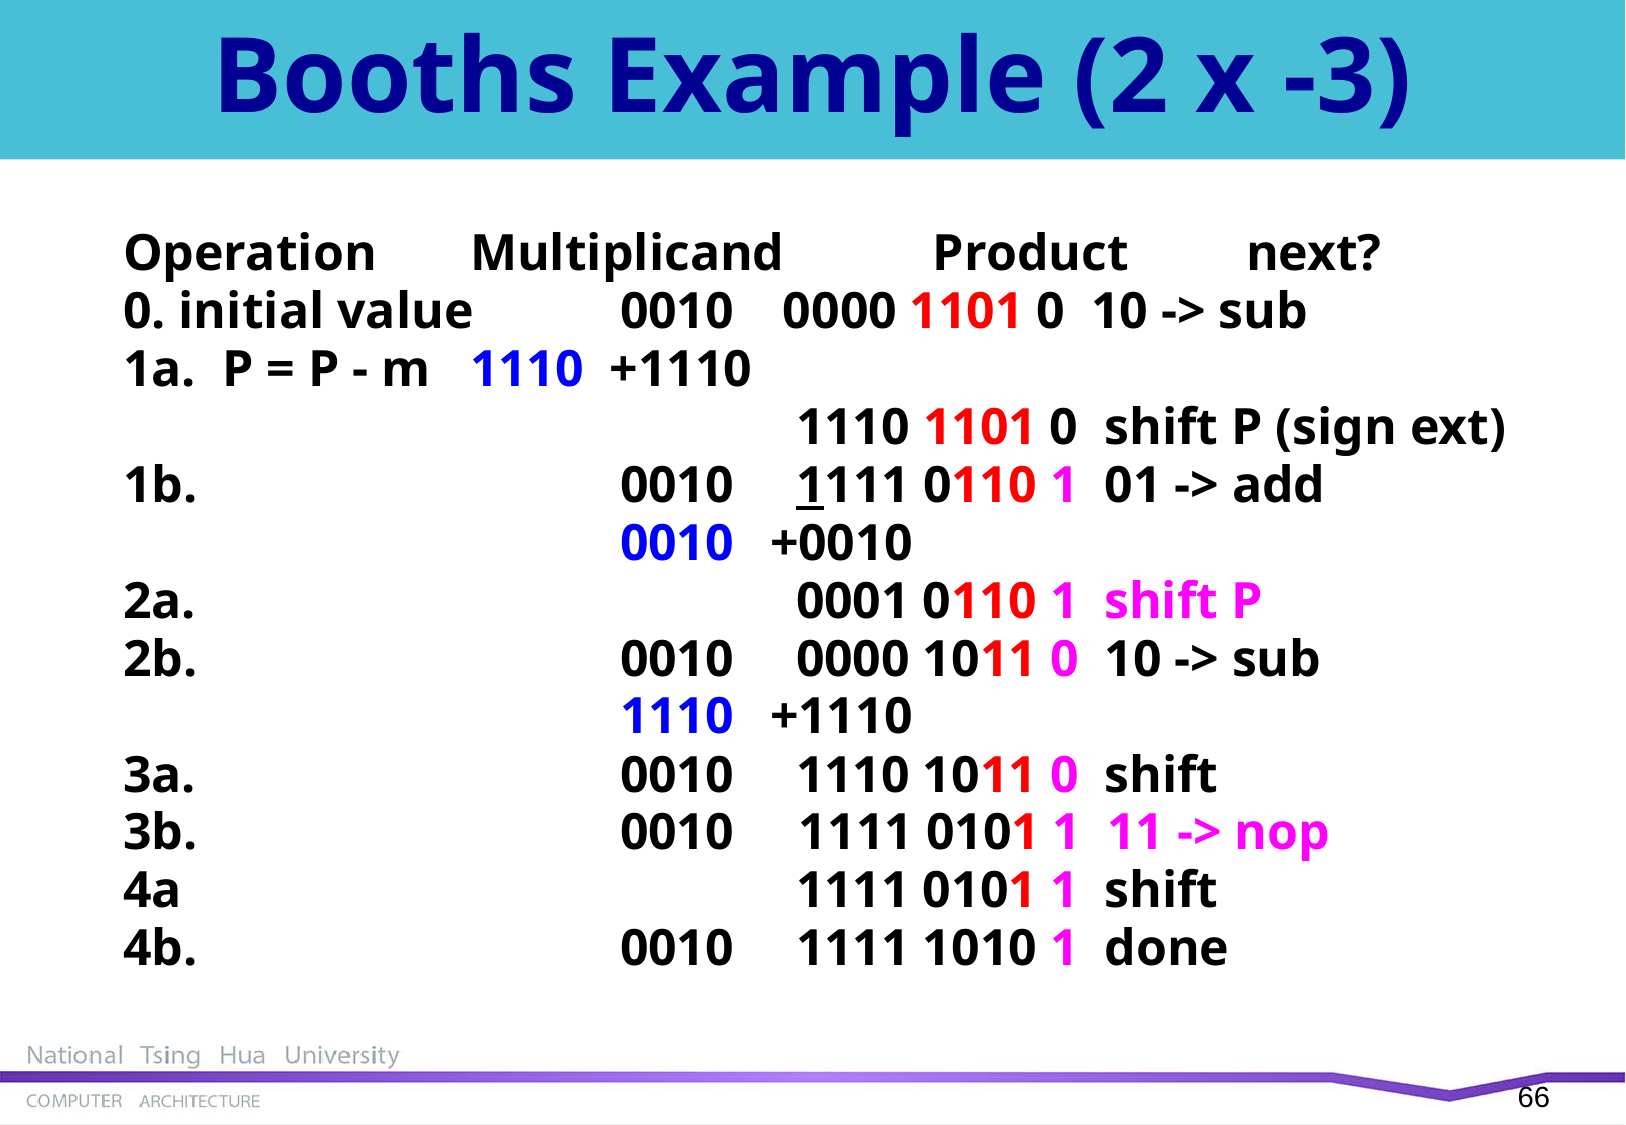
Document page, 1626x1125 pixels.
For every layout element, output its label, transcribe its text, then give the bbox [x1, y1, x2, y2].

title Booths Example (2 x -3) [121, 6, 1504, 155]
list Operation Multiplicand Product next? 0. initial value 0010 0000 1101 0 10 -> sub 1a. P = P - m 1110 +1110 1110 1101 0 shift P (sign ext) 1b. 0010 1111 0110 1 01 -> add 0010 +0010 2a. 0001 0110 1 shift P 2b. 0010 0000 1011 0 10 -> sub 1110 +1110 3a. 0010 1110 1011 0 shift 3b. 0010 1111 0101 1 11 -> nop 4a 1111 0101 1 shift 4b. 0010 1111 1010 1 done [108, 224, 1585, 1013]
picture [0, 0, 1626, 1125]
slide_number 65 [1226, 1058, 1566, 1125]
